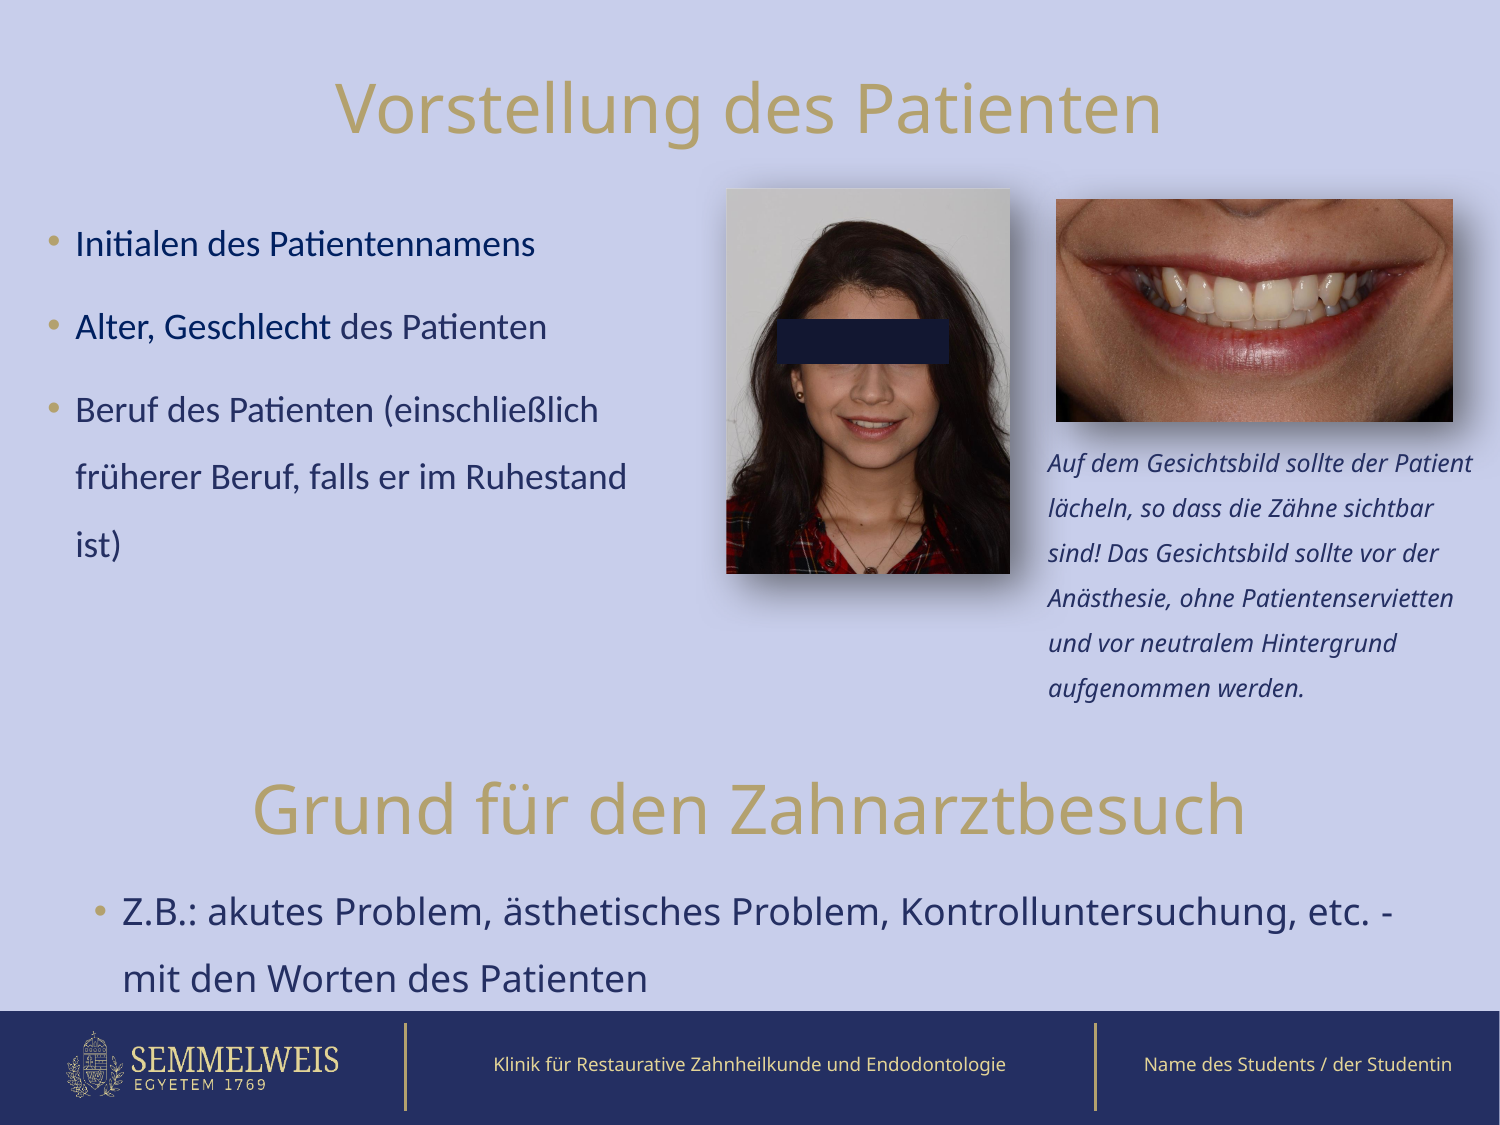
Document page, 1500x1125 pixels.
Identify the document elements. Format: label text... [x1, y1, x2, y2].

text_box Vorstellung des Patienten [0, 2, 1500, 221]
text_box Grund für den Zahnarztbesuch [0, 703, 1500, 922]
picture [675, 189, 1453, 574]
picture [45, 1005, 359, 1123]
text_box Auf dem Gesichtsbild sollte der Patient lächeln, so dass die Zähne sichtbar sind! Das Gesichtsbild sollte vor der Anästhesie, ohne Patientenservietten und vor neutralem Hintergrund aufgenommen werden. [1033, 425, 1500, 710]
text_box Z.B.: akutes Problem, ästhetisches Problem, Kontrolluntersuchung, etc. -mit den Worten des Patienten [78, 857, 1453, 1071]
list Initialen des Patientennamens Alter, Geschlecht des Patienten Beruf des Patienten (einschließlich früherer Beruf, falls er im Ruhestand ist) [32, 188, 691, 754]
